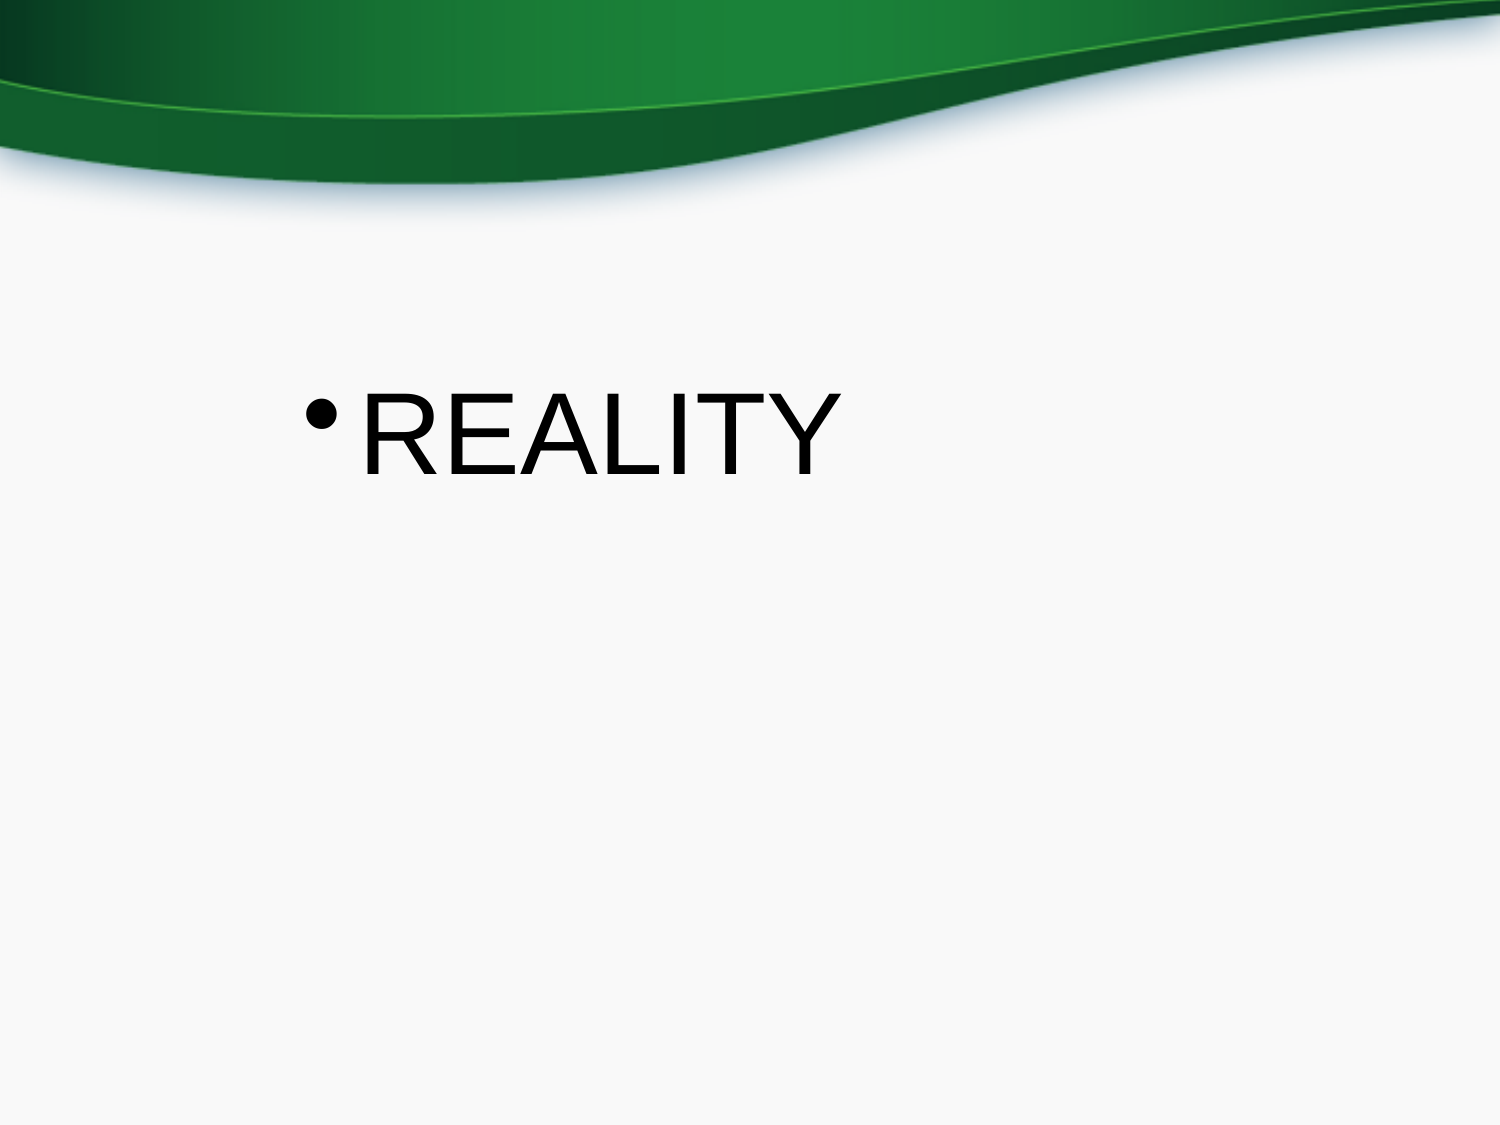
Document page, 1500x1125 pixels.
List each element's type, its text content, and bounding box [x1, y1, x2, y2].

picture [0, 0, 1500, 1125]
list REALITY [287, 349, 1101, 701]
